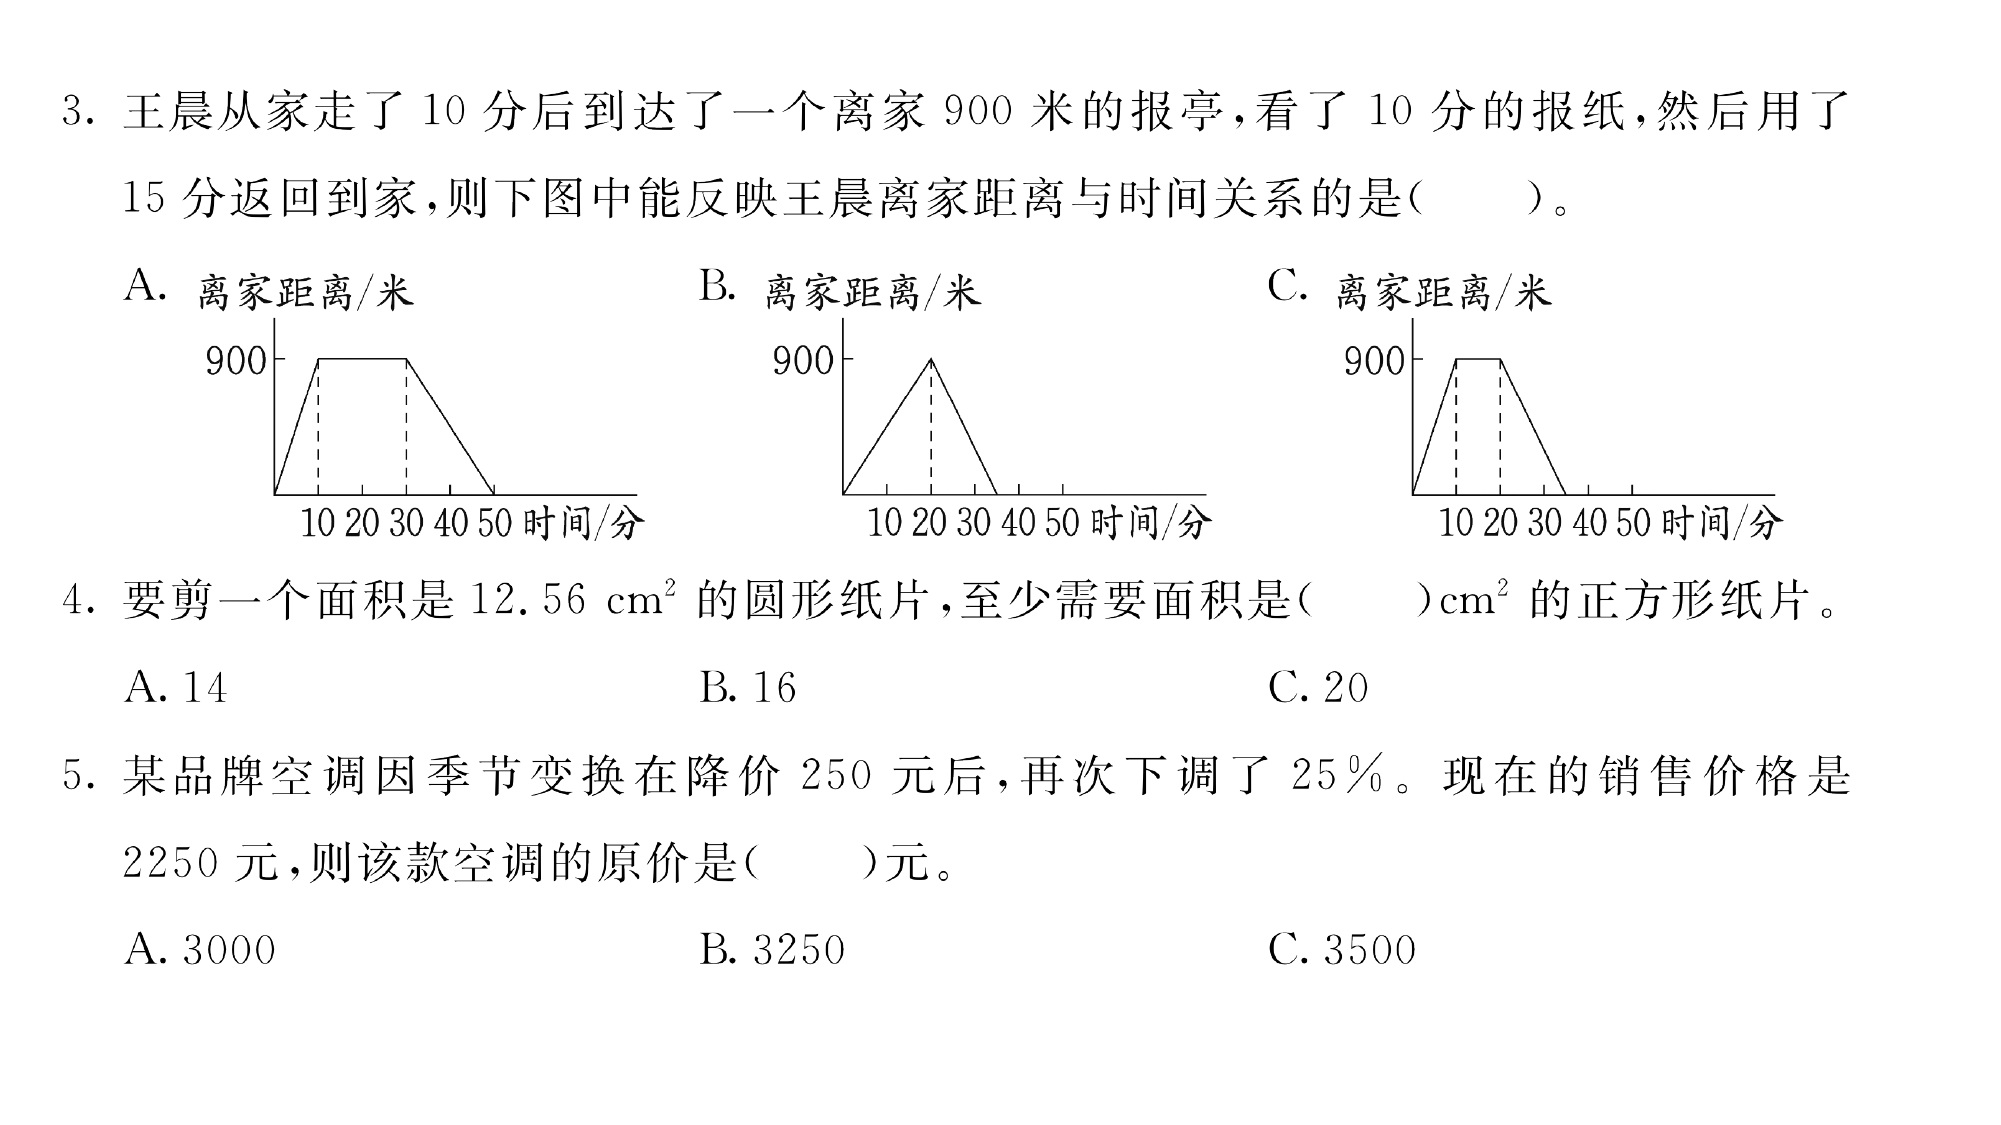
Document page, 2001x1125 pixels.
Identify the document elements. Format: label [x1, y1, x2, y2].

picture [58, 58, 1949, 979]
